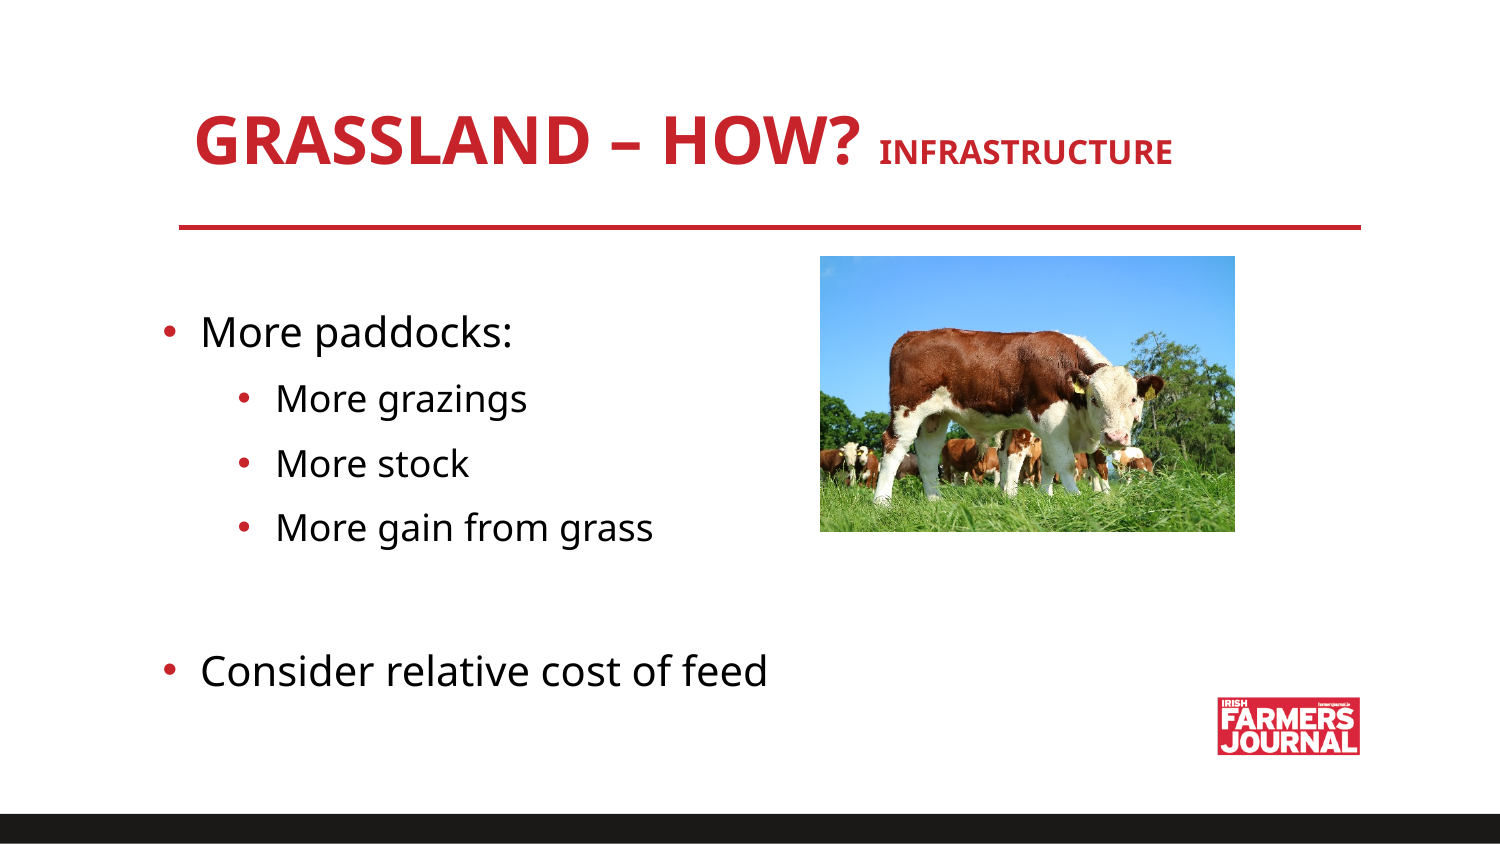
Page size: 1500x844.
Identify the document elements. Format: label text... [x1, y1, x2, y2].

list More paddocks: More grazings More stock More gain from grass Consider relative cost of feed [147, 288, 1330, 746]
picture [820, 256, 1235, 533]
picture [1215, 693, 1363, 760]
title Grassland – how? Infrastructure [178, 98, 1361, 229]
